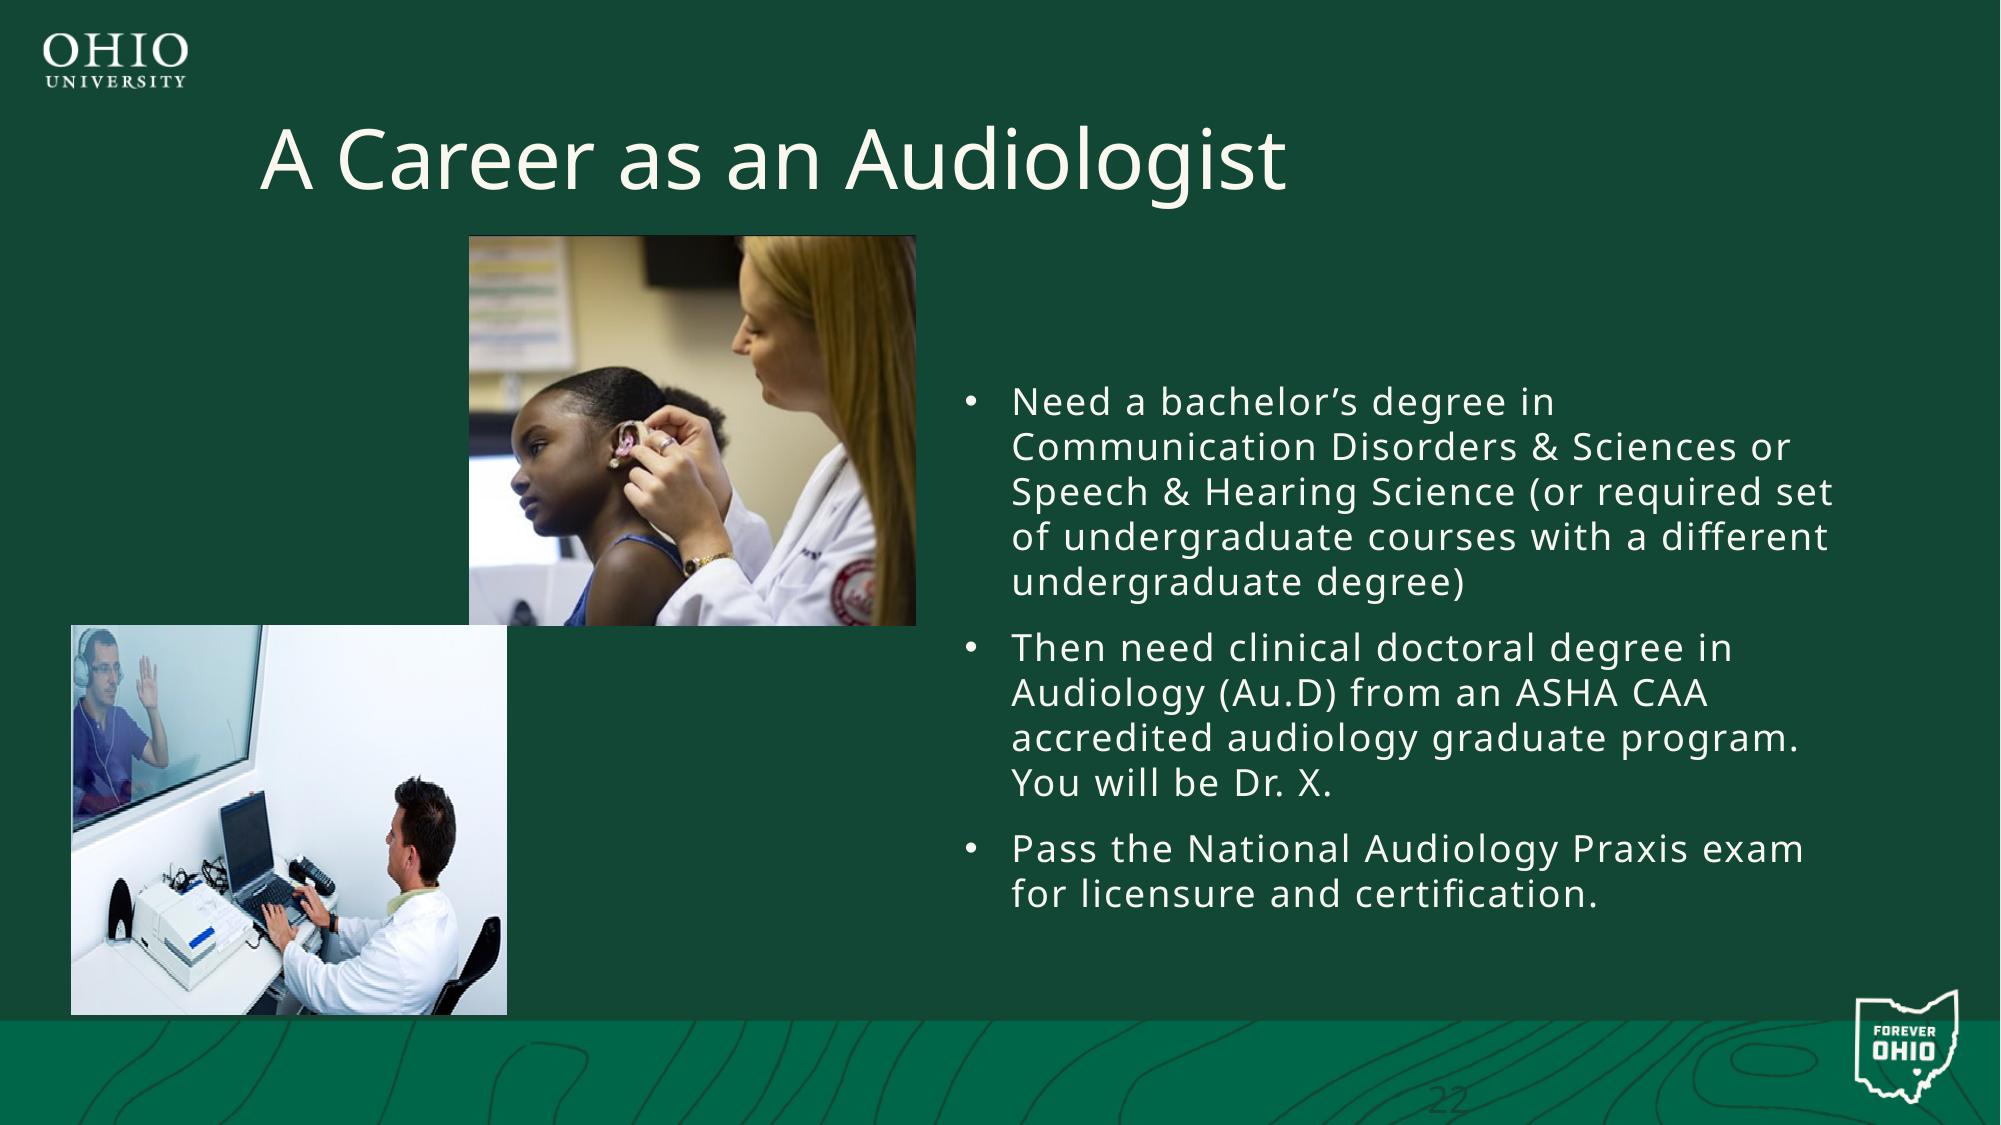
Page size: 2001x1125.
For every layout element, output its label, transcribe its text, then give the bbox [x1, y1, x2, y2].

list Need a bachelor’s degree in Communication Disorders & Sciences or Speech & Hearing Science (or required set of undergraduate courses with a different undergraduate degree) Then need clinical doctoral degree in Audiology (Au.D) from an ASHA CAA accredited audiology graduate program. You will be Dr. X. Pass the National Audiology Praxis exam for licensure and certification. [949, 370, 1863, 971]
slide_number 22 [1412, 1068, 1863, 1103]
picture [0, 0, 2001, 1125]
title A Career as an Audiologist [245, 101, 1819, 214]
